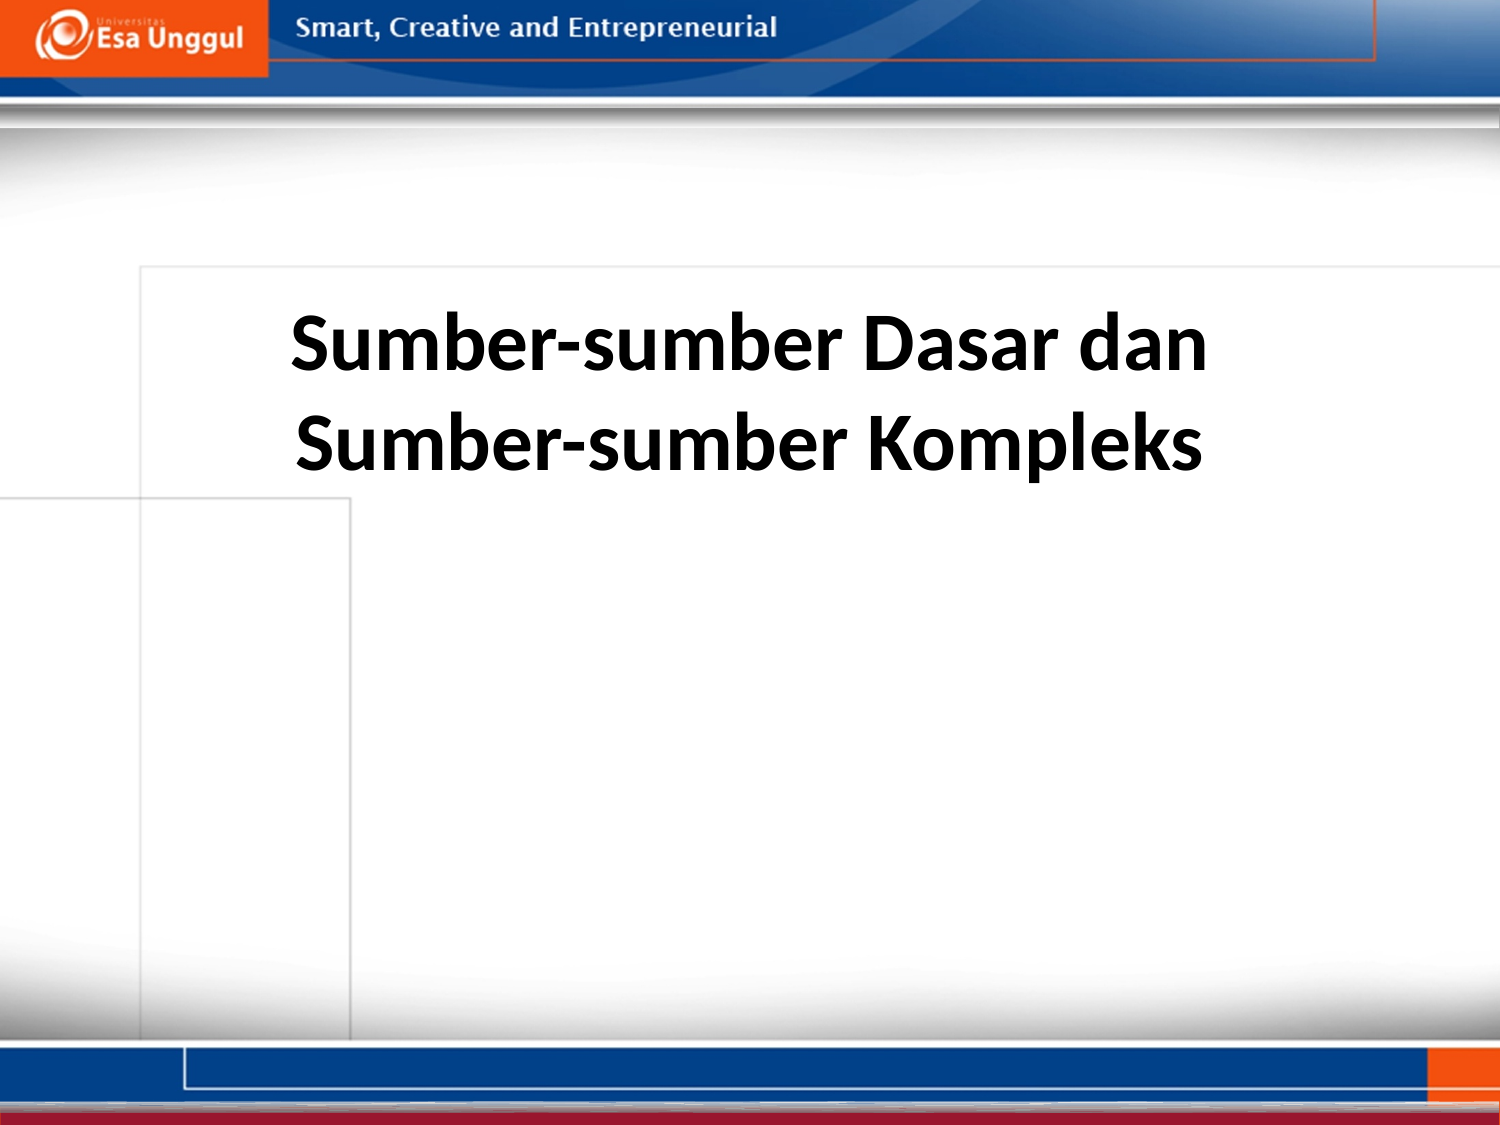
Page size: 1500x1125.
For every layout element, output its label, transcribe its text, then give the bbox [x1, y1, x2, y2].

picture [0, 0, 1500, 109]
picture [0, 128, 1500, 1101]
text_box [0, 1113, 1500, 1125]
text_box Sumber-sumber Dasar dan Sumber-sumber Kompleks [200, 287, 1300, 500]
